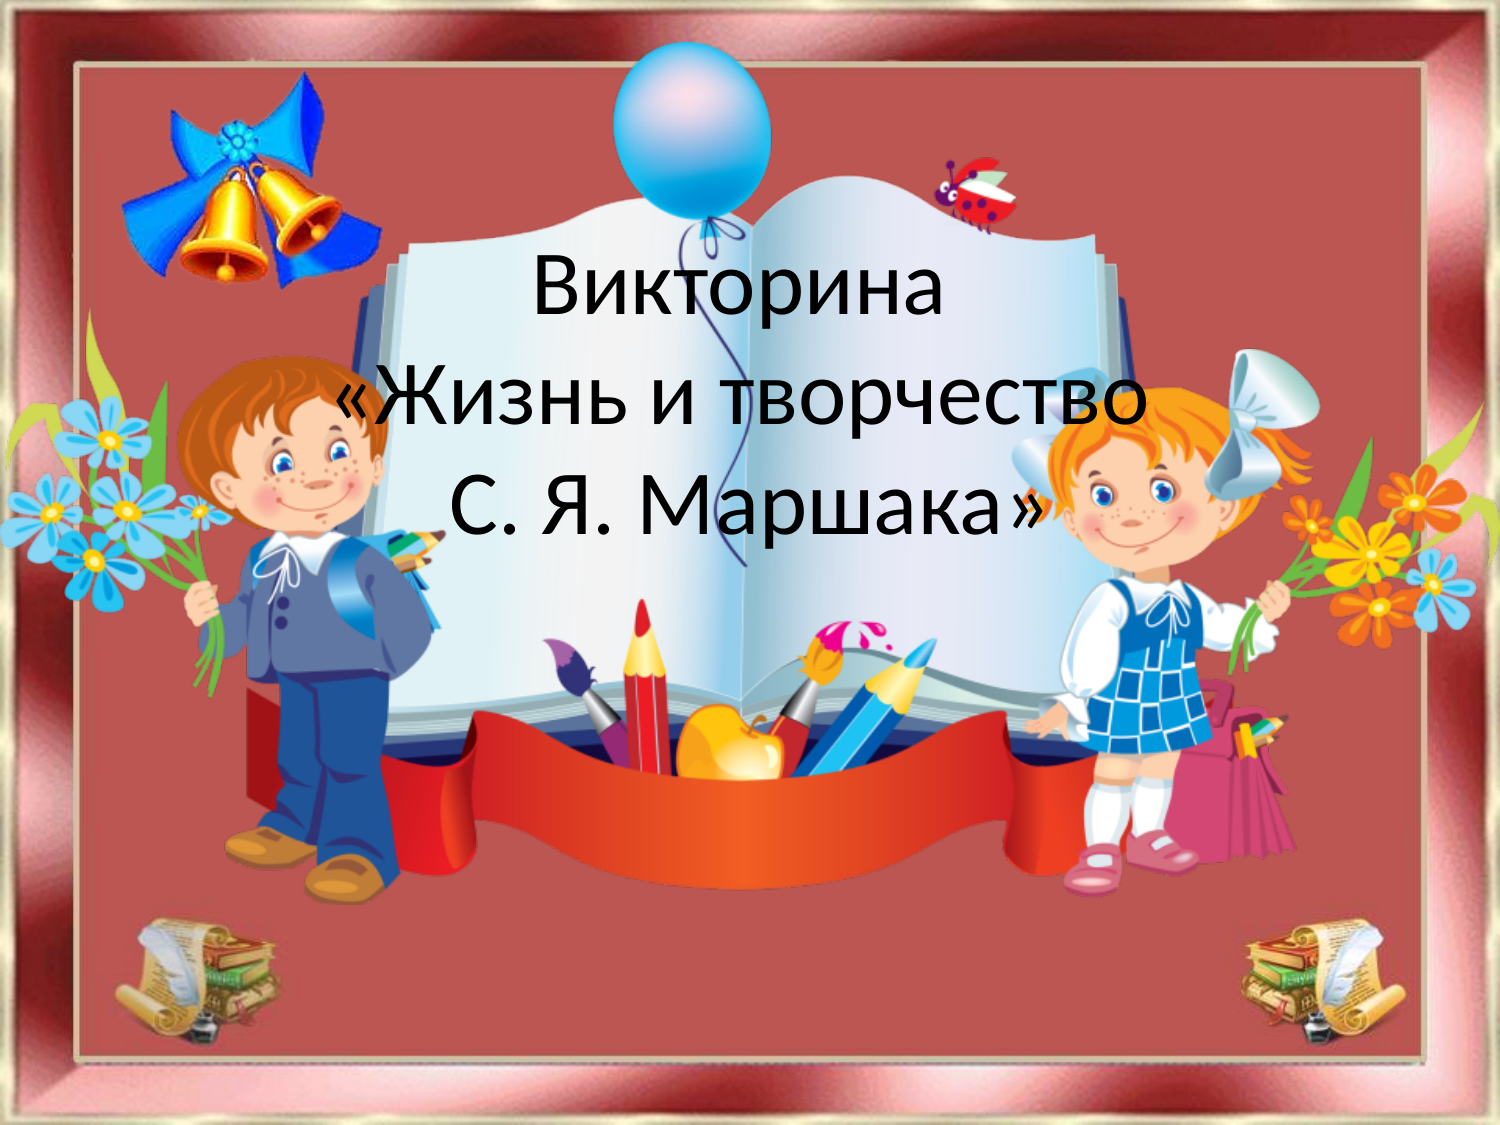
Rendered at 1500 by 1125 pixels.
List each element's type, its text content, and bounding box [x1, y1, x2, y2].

picture [0, 42, 1500, 905]
title Викторина «Жизнь и творчество С. Я. Маршака» [112, 184, 1388, 591]
